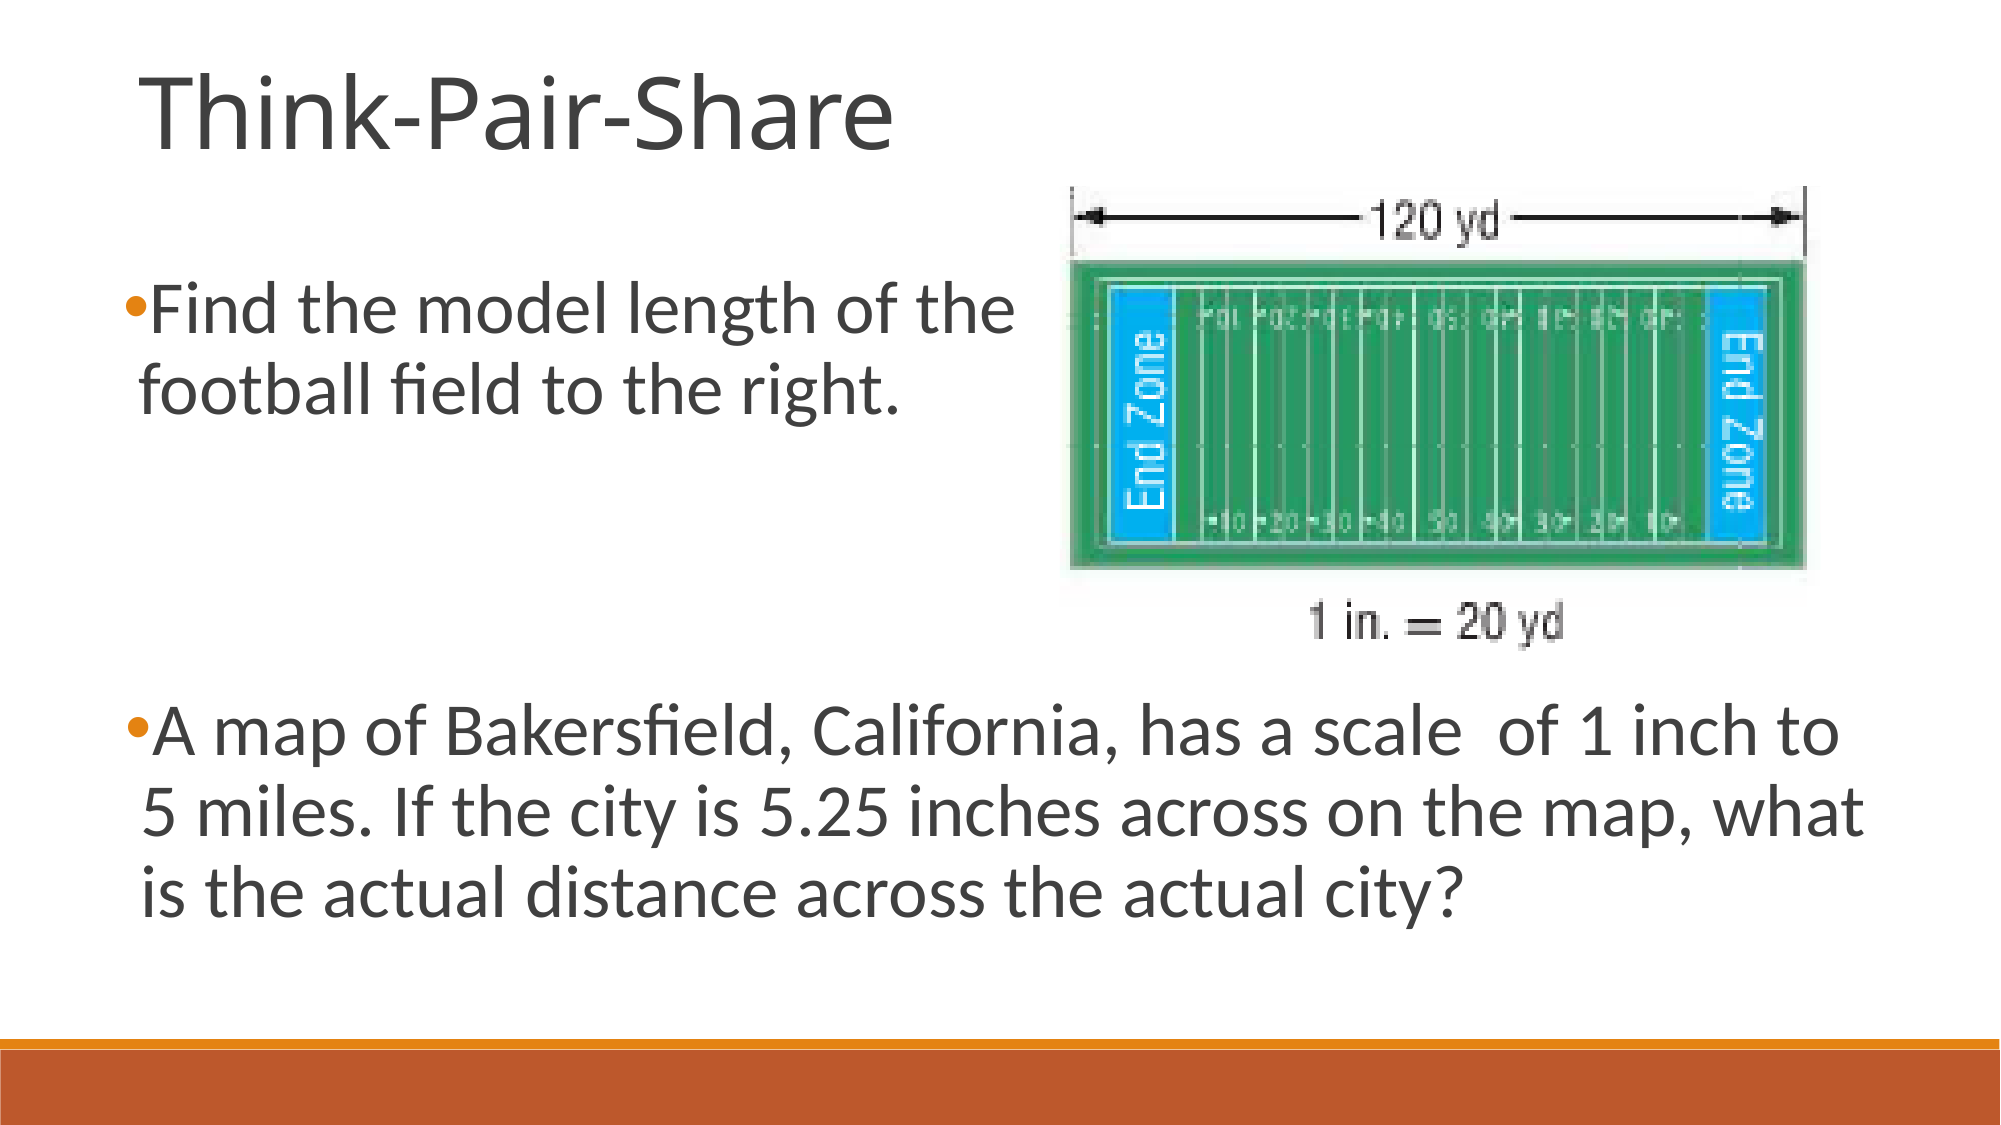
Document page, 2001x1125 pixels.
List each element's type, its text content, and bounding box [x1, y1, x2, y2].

title Think-Pair-Share [123, 36, 1873, 178]
list Find the model length of the football field to the right. [123, 261, 1056, 458]
picture [1059, 185, 1822, 656]
text_box A map of Bakersfield, California, has a scale of 1 inch to 5 miles. If the city is 5.25 inches across on the map, what is the actual distance across the actual city? [125, 682, 1875, 957]
